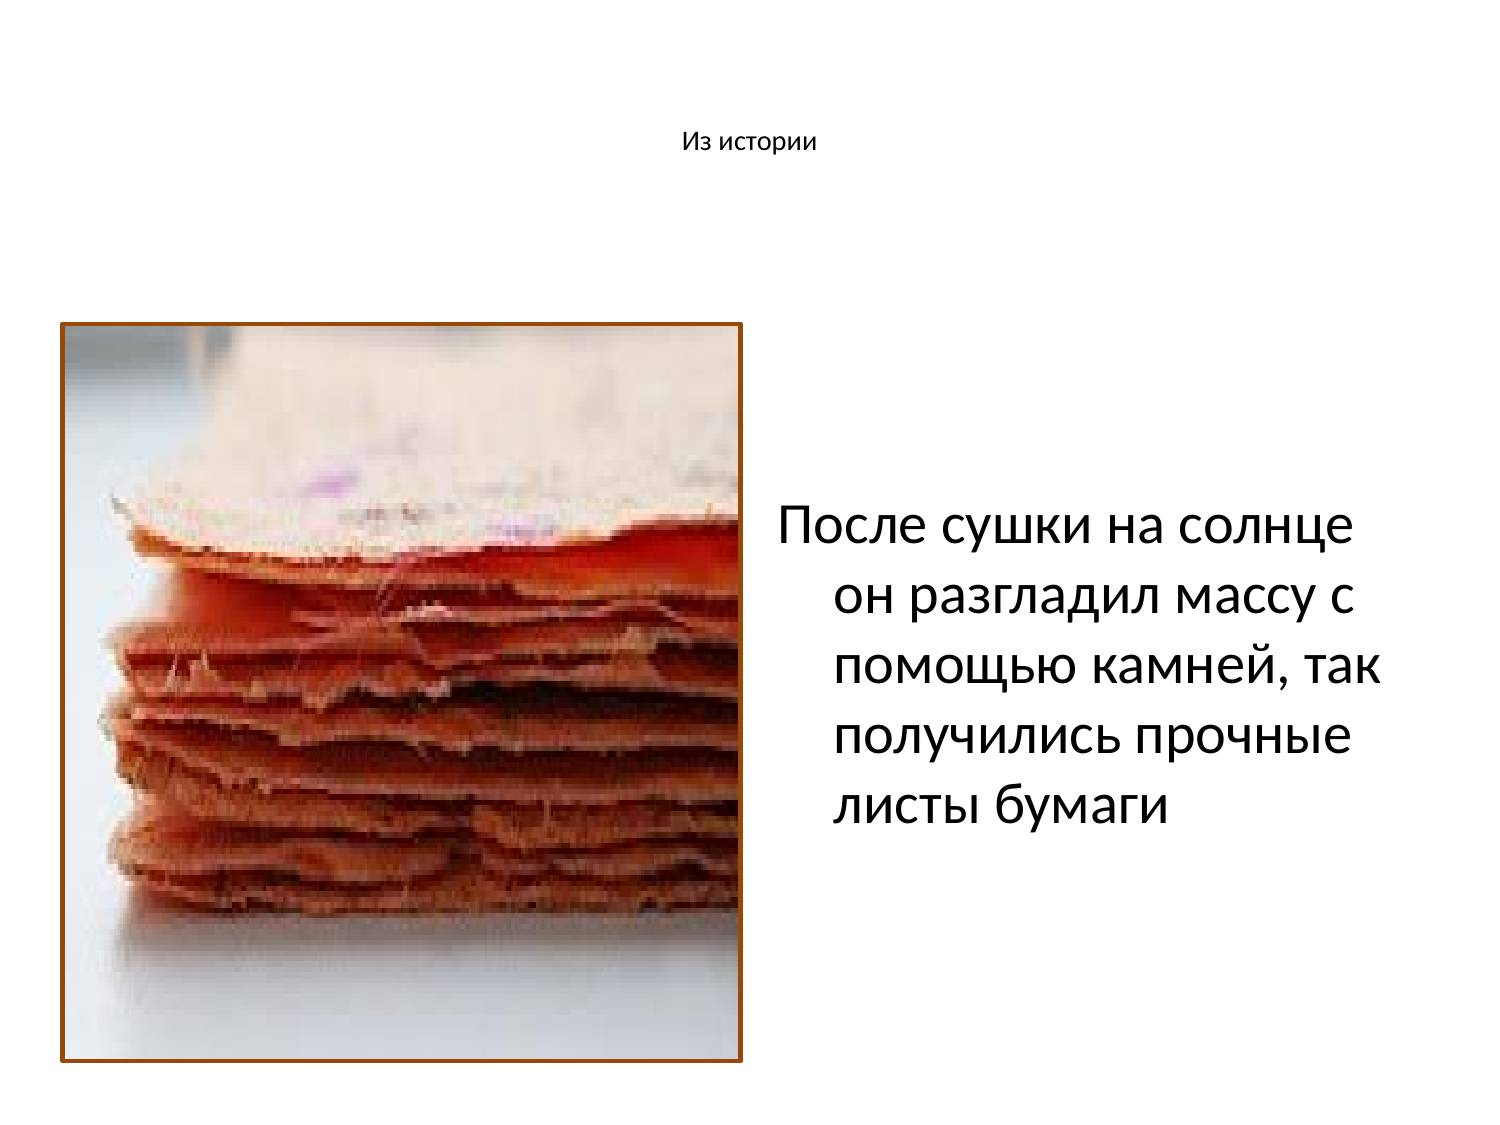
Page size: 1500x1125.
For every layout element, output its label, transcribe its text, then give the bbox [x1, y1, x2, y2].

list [64, 326, 739, 1059]
title Из истории [75, 45, 1425, 233]
list После сушки на солнце он разгладил массу с помощью камней, так получились прочные листы бумаги [762, 314, 1425, 1047]
